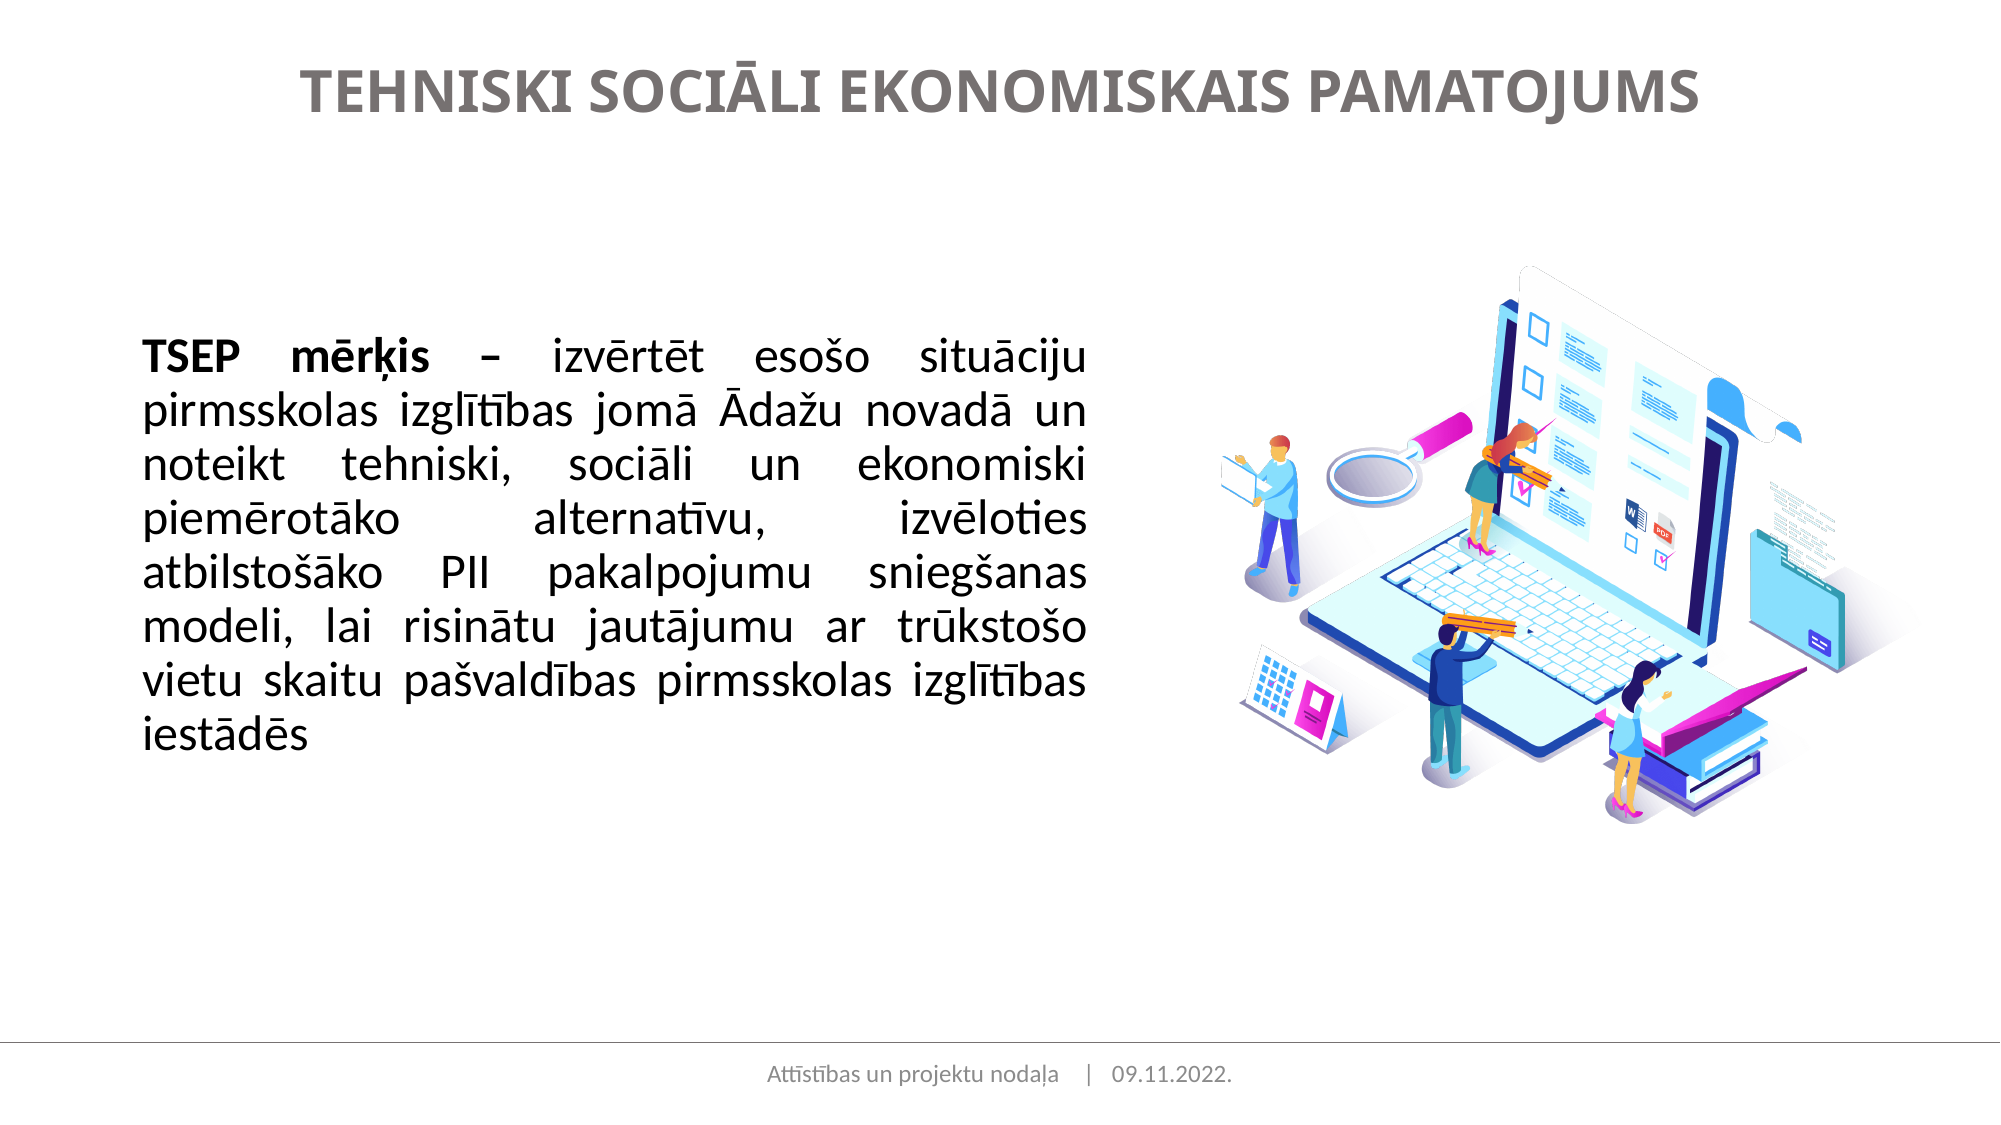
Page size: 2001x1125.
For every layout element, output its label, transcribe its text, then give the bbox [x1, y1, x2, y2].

text_box TEHNISKI SOCIĀLI EKONOMISKAIS PAMATOJUMS [66, 47, 1934, 132]
picture [1221, 266, 1934, 824]
subtitle TSEP mērķis – izvērtēt esošo situāciju pirmsskolas izglītības jomā Ādažu novadā un noteikt tehniski, sociāli un ekonomiski piemērotāko alternatīvu, izvēloties atbilstošāko PII pakalpojumu sniegšanas modeli, lai risinātu jautājumu ar trūkstošo vietu skaitu pašvaldības pirmsskolas izglītības iestādēs [127, 321, 1104, 1008]
footer Attīstības un projektu nodaļa | 09.11.2022. [662, 1043, 1338, 1103]
